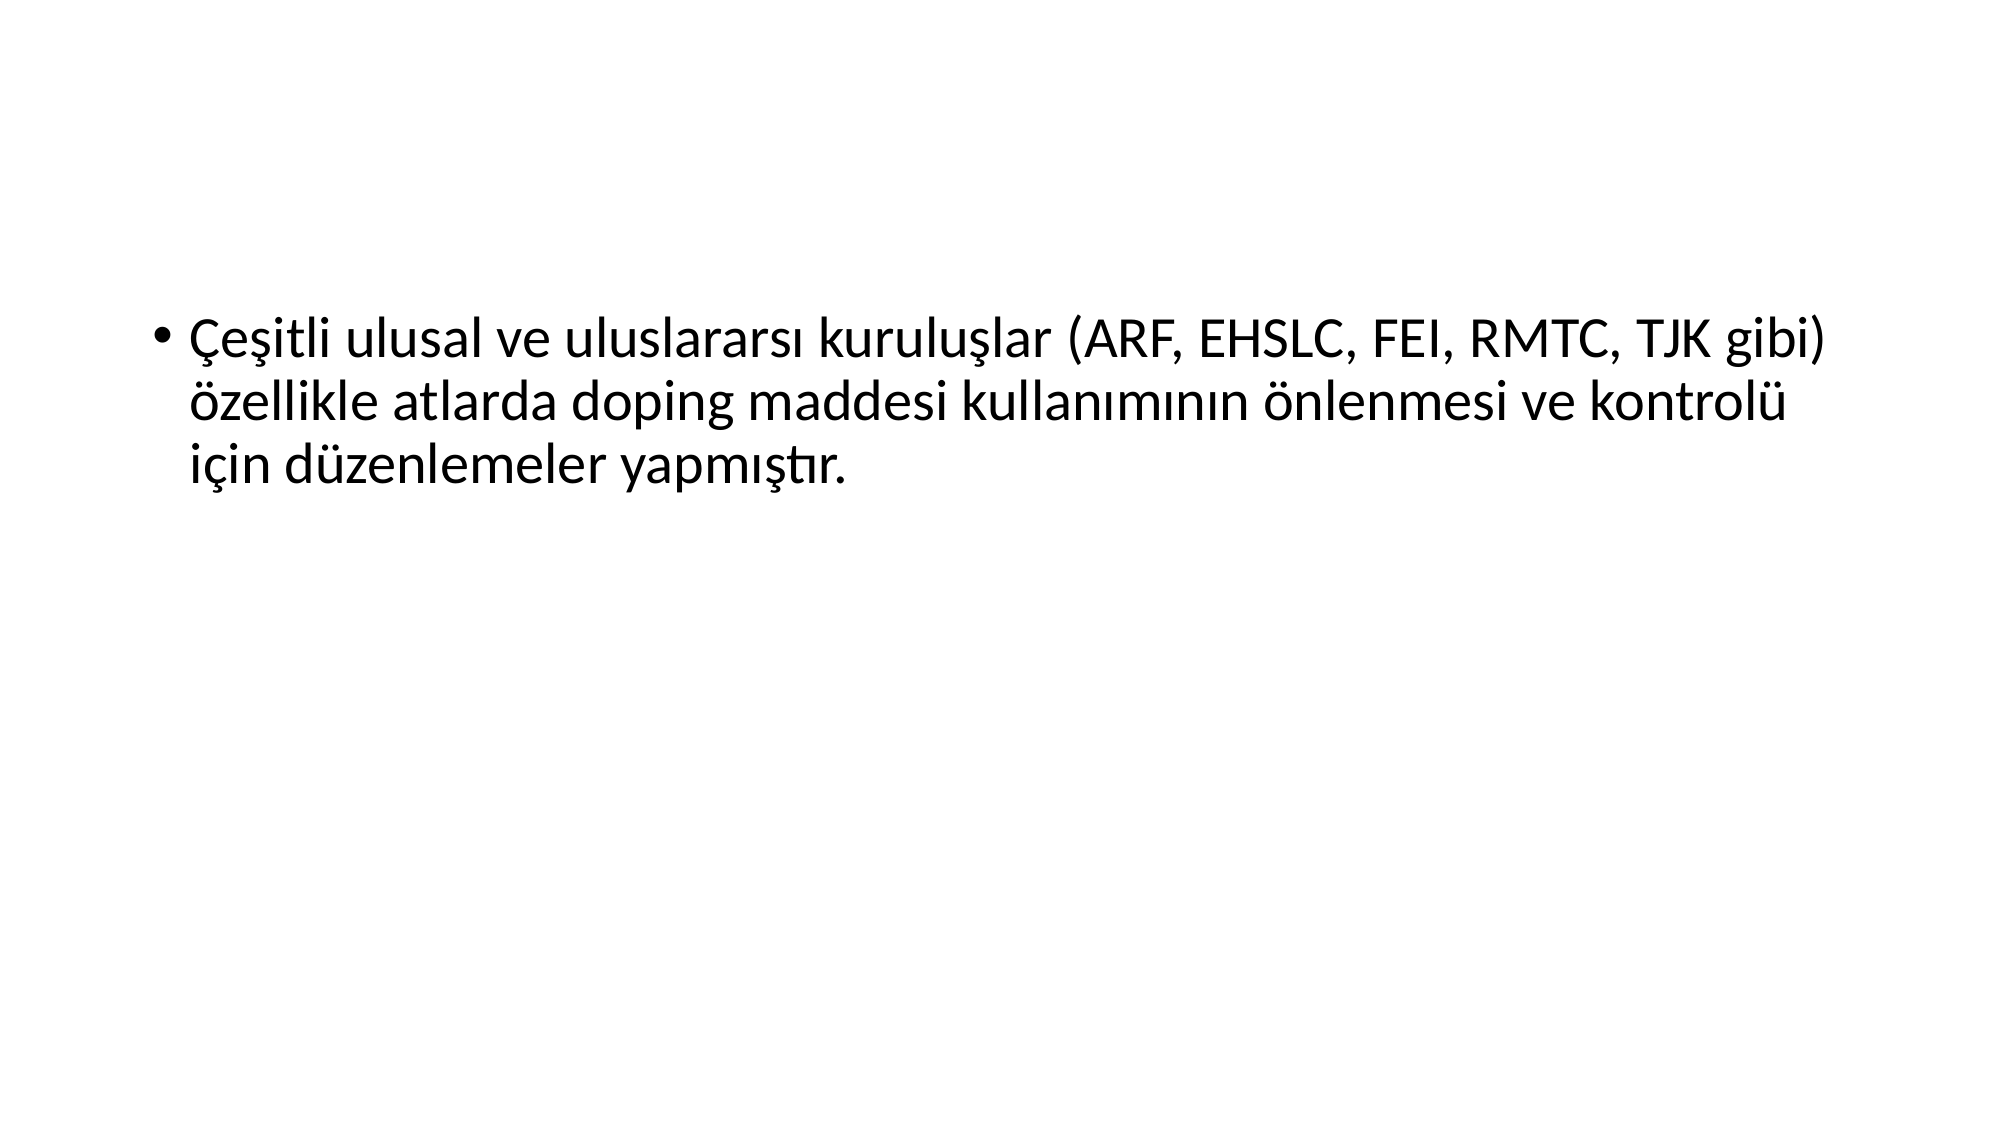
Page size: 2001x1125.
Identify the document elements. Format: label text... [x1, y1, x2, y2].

list Çeşitli ulusal ve uluslararsı kuruluşlar (ARF, EHSLC, FEI, RMTC, TJK gibi) özellikle atlarda doping maddesi kullanımının önlenmesi ve kontrolü için düzenlemeler yapmıştır. [137, 299, 1863, 1014]
